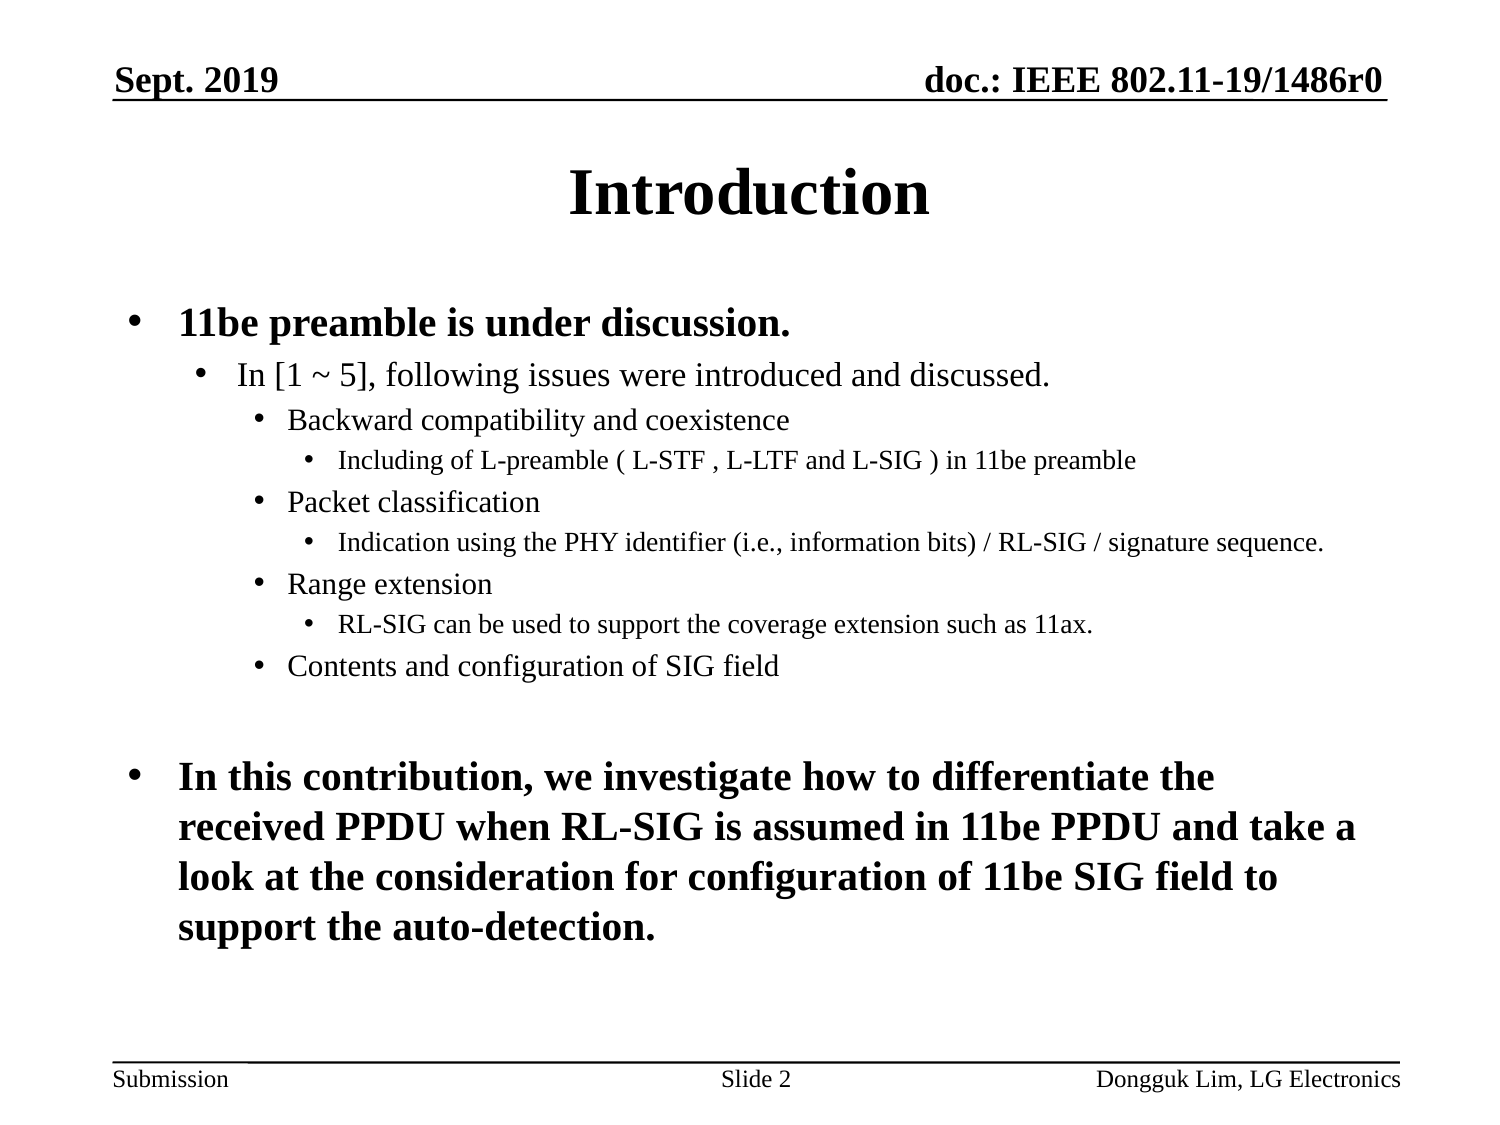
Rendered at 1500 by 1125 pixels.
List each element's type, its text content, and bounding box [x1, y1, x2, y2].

footer Dongguk Lim, LG Electronics [1092, 1061, 1402, 1093]
slide_number Slide 2 [712, 1061, 800, 1093]
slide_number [114, 54, 281, 101]
title Introduction [112, 112, 1388, 263]
list 11be preamble is under discussion. In [1 ~ 5], following issues were introduced and discussed. Backward compatibility and coexistence Including of L-preamble ( L-STF , L-LTF and L-SIG ) in 11be preamble Packet classification Indication using the PHY identifier (i.e., information bits) / RL-SIG / signature sequence. Range extension RL-SIG can be used to support the coverage extension such as 11ax. Contents and configuration of SIG field In this contribution, we investigate how to differentiate the received PPDU when RL-SIG is assumed in 11be PPDU and take a look at the consideration for configuration of 11be SIG field to support the auto-detection. [112, 287, 1388, 1000]
